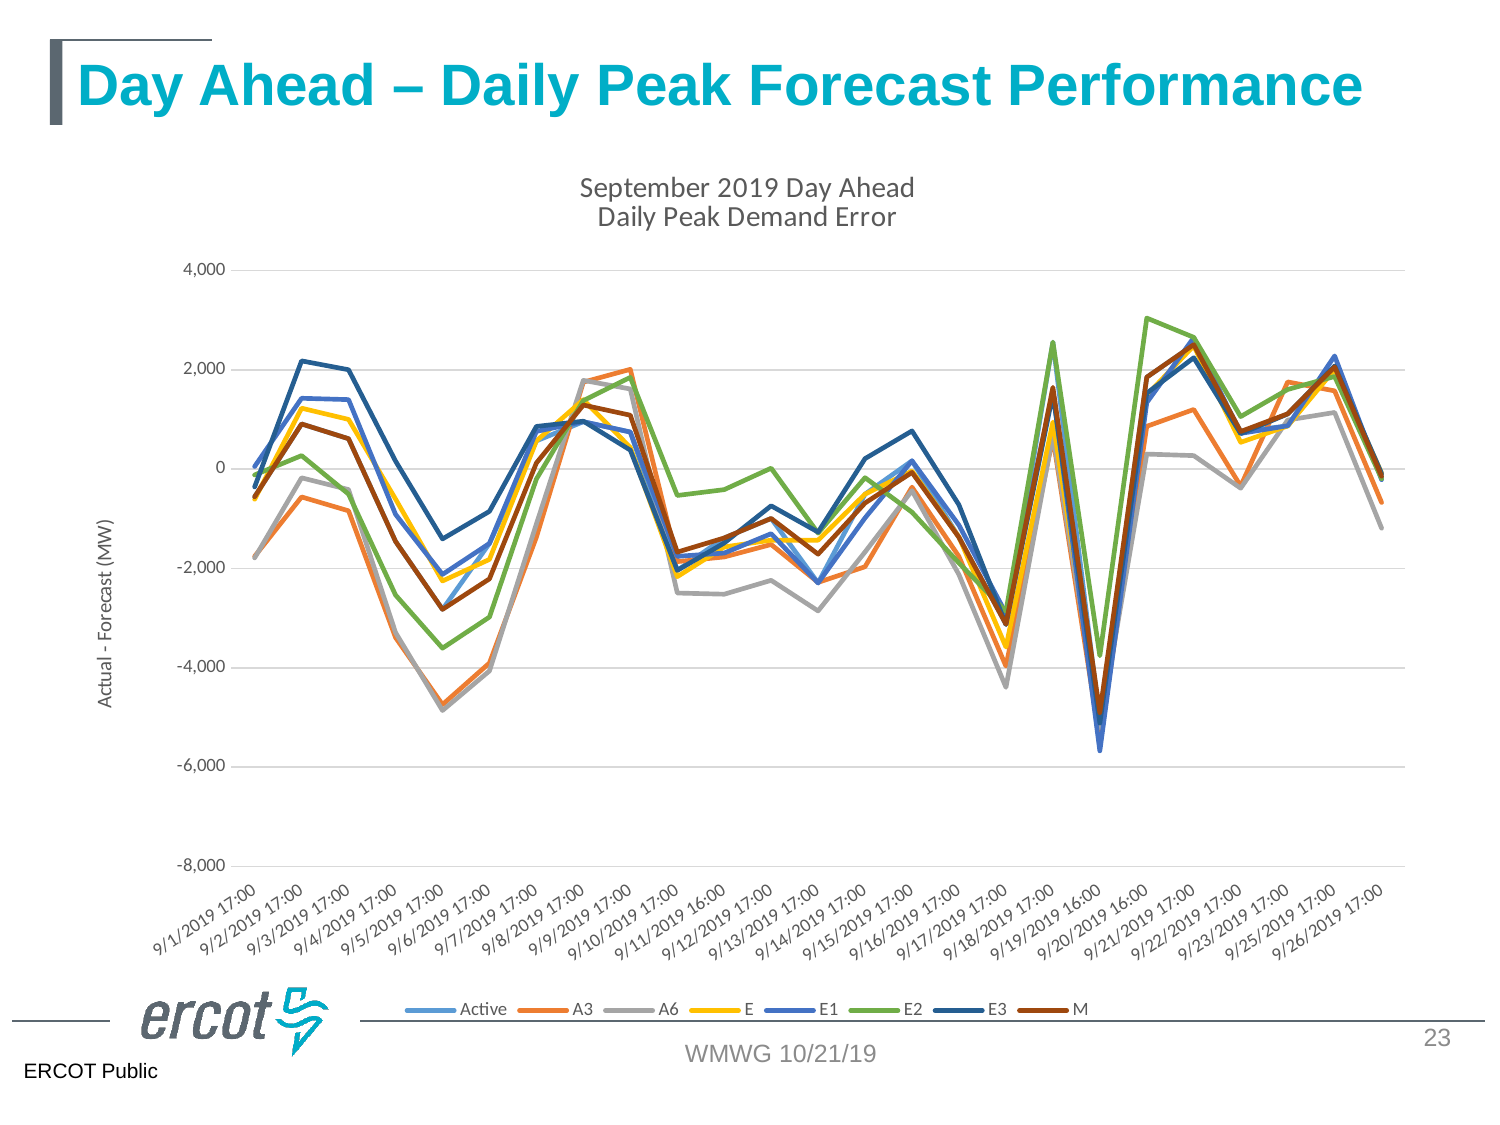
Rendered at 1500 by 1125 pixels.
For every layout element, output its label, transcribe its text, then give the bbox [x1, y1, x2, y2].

footer WMWG 10/21/19 [450, 1034, 1113, 1071]
chart [62, 140, 1433, 1027]
slide_number 23 [1387, 1012, 1488, 1062]
title Day Ahead – Daily Peak Forecast Performance [62, 39, 1450, 134]
picture [137, 1027, 332, 1059]
